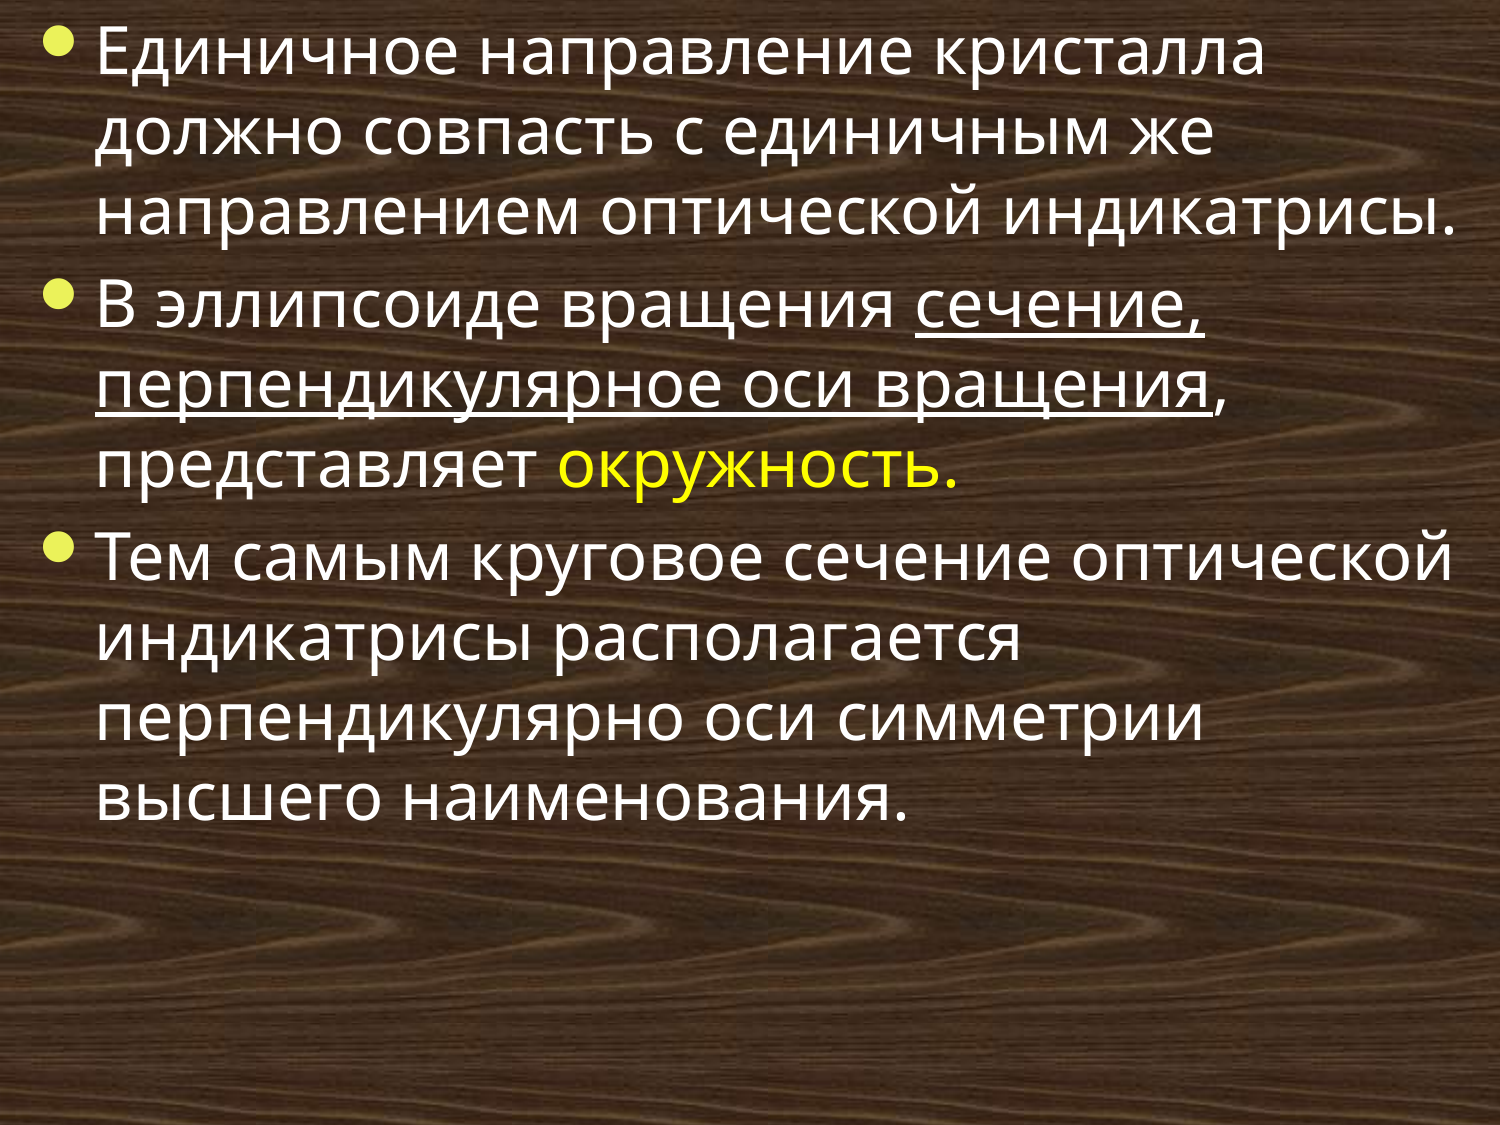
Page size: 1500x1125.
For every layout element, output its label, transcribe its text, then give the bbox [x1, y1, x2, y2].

picture [0, 0, 1500, 1125]
list Единичное направление кристалла должно совпасть с единичным же направлением оптической индикатрисы. В эллипсоиде вращения сечение, перпендикулярное оси вращения, представляет окружность. Тем самым круговое сечение оптической индикатрисы располагается перпендикулярно оси симметрии высшего наименования. [23, 0, 1500, 1006]
